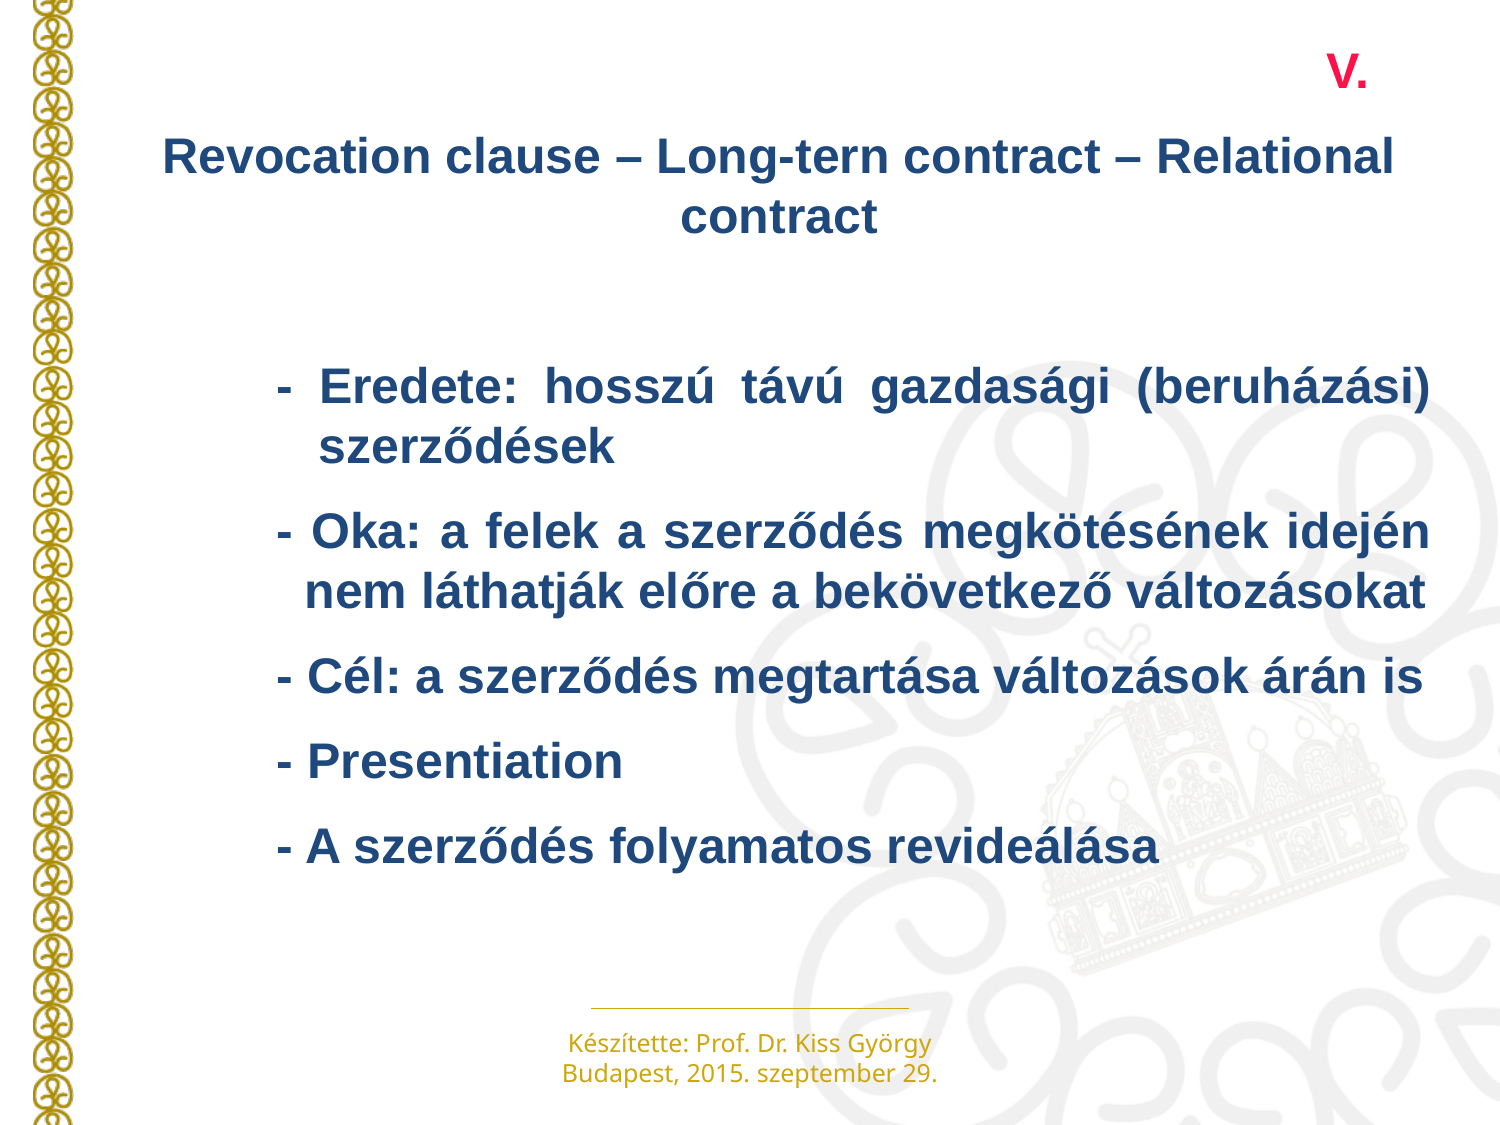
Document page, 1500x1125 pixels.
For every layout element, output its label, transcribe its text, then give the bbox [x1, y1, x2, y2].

text_box V. Revocation clause – Long-tern contract – Relational contract - Eredete: hosszú távú gazdasági (beruházási) szerződések - Oka: a felek a szerződés megkötésének idején nem láthatják előre a bekövetkező változásokat - Cél: a szerződés megtartása változások árán is - Presentiation - A szerződés folyamatos revideálása [112, 31, 1447, 881]
picture [730, 349, 1500, 1125]
picture [33, 0, 74, 1125]
